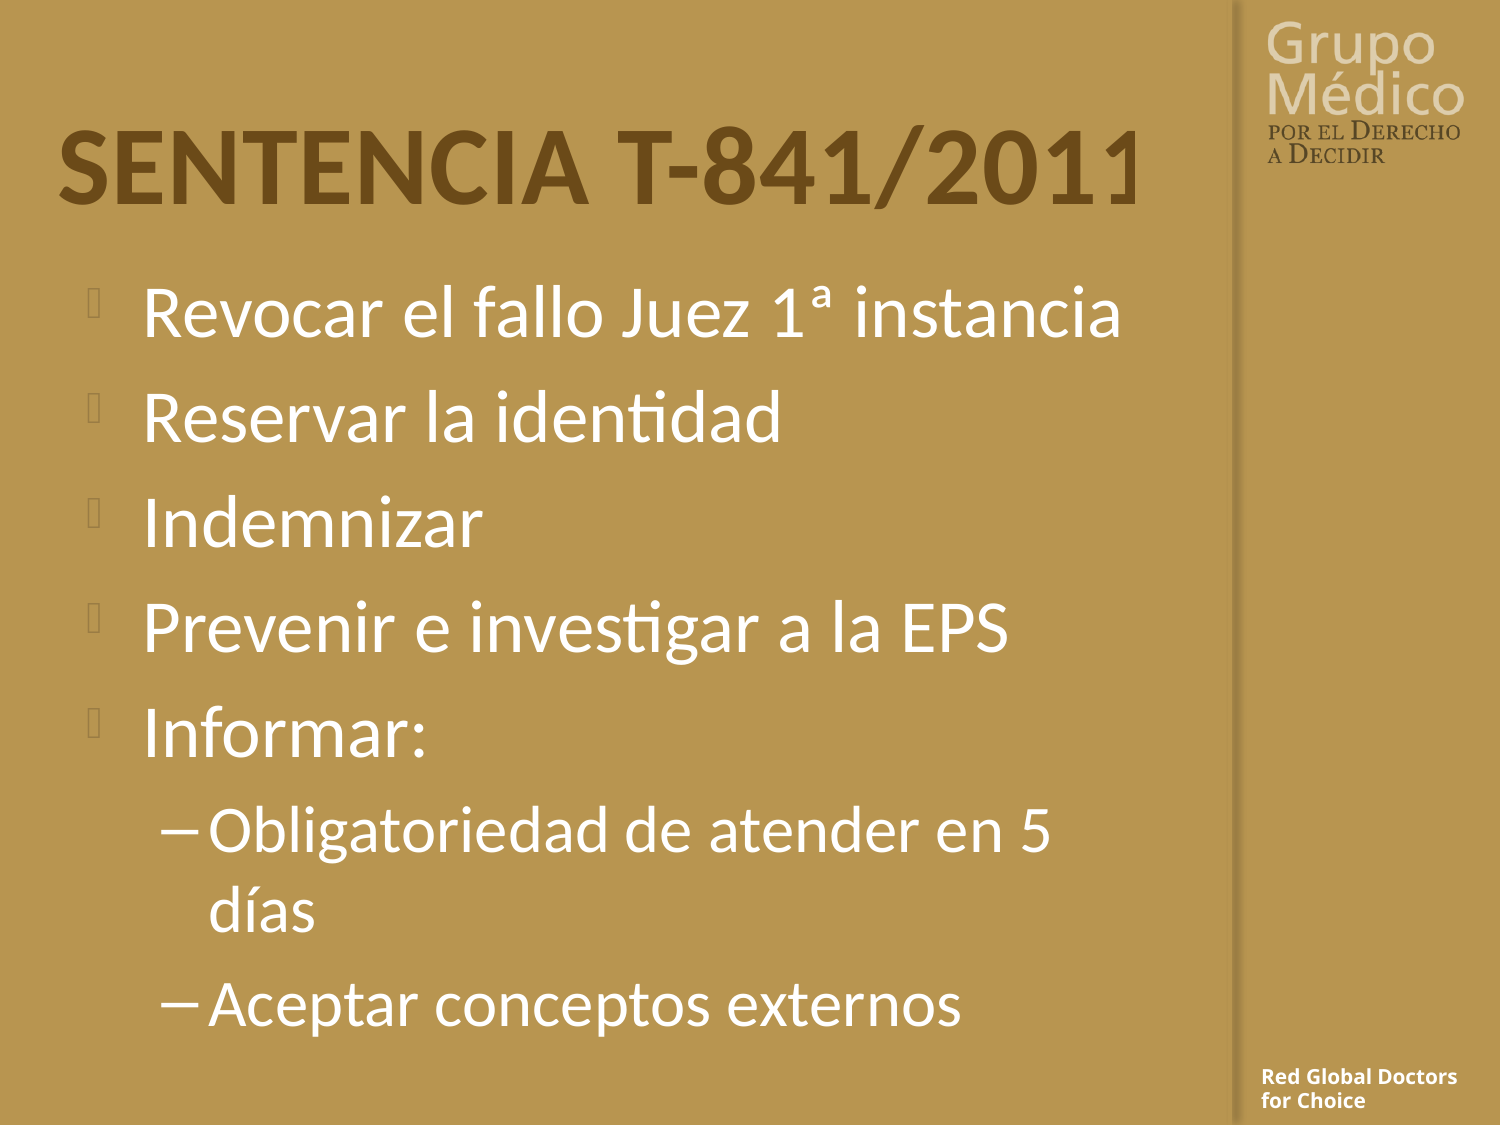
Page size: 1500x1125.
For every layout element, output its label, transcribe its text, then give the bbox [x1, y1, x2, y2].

title SENTENCIA T-841/2011 [42, 97, 1260, 222]
list Revocar el fallo Juez 1ª instancia Reservar la identidad Indemnizar Prevenir e investigar a la EPS Informar: Obligatoriedad de atender en 5 días Aceptar conceptos externos [71, 255, 1164, 1124]
